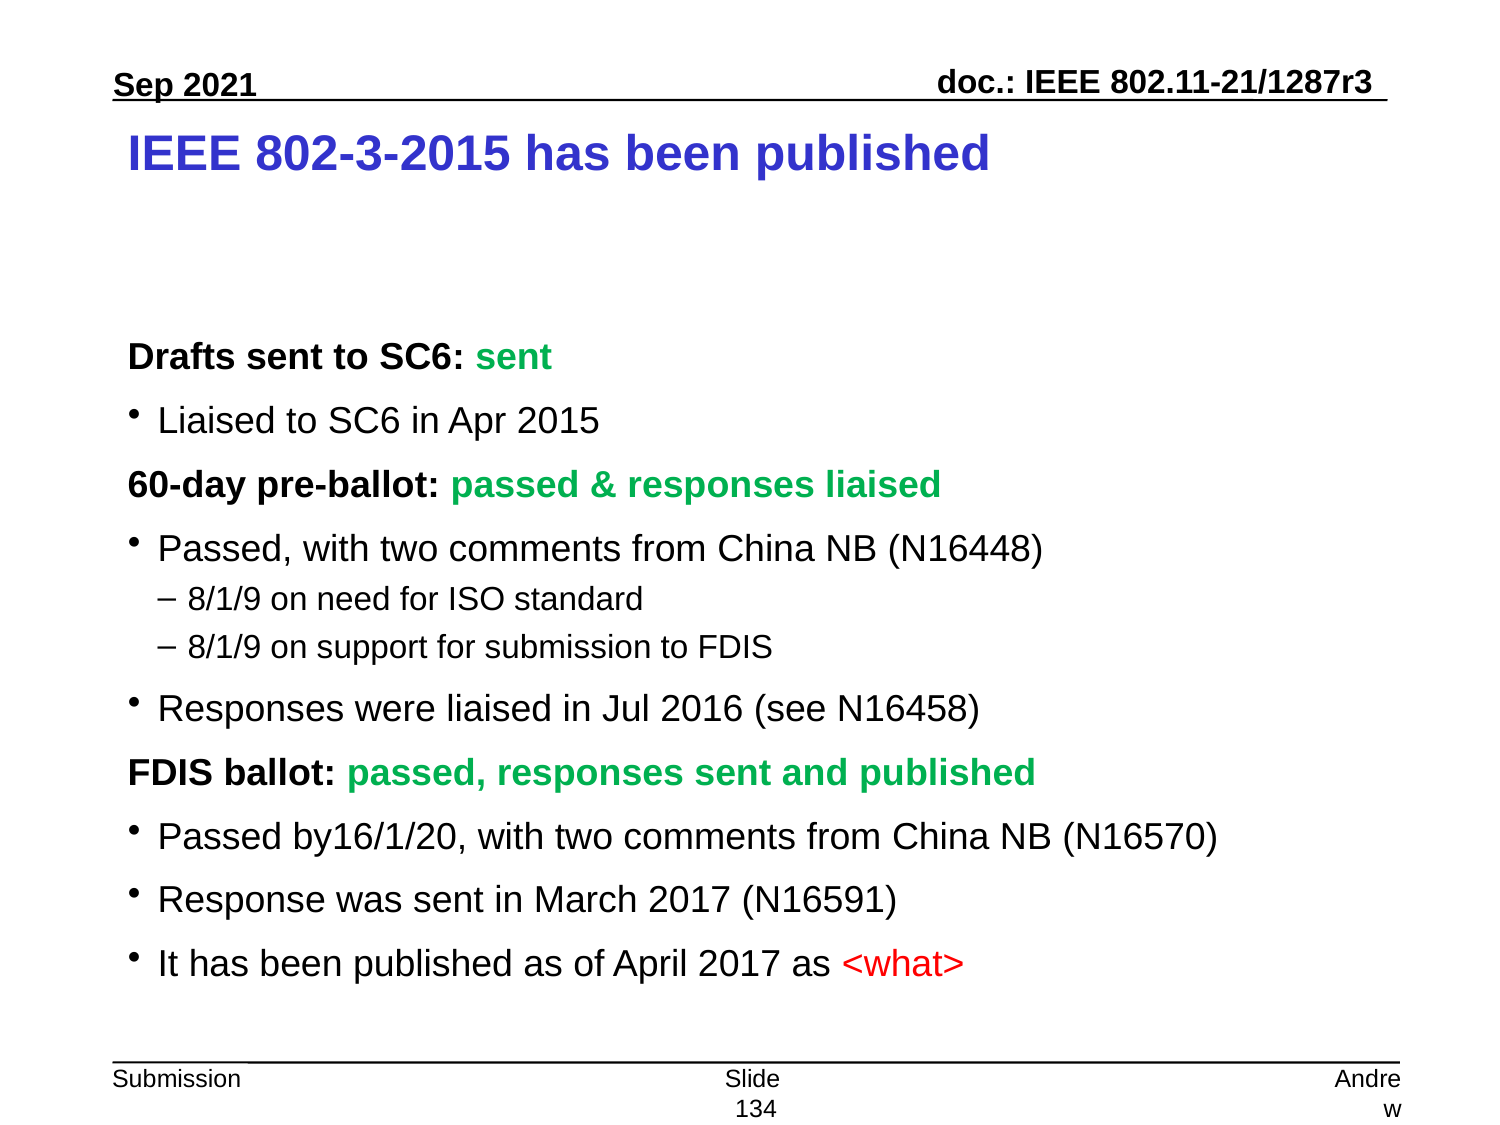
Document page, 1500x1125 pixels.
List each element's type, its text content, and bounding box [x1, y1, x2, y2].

footer Andrew Myles, Cisco [1320, 1061, 1402, 1093]
slide_number Slide 134 [709, 1061, 803, 1093]
title IEEE 802-3-2015 has been published [112, 112, 1388, 288]
list Drafts sent to SC6: sent Liaised to SC6 in Apr 2015 60-day pre-ballot: passed & responses liaised Passed, with two comments from China NB (N16448) 8/1/9 on need for ISO standard 8/1/9 on support for submission to FDIS Responses were liaised in Jul 2016 (see N16458) FDIS ballot: passed, responses sent and published Passed by16/1/20, with two comments from China NB (N16570) Response was sent in March 2017 (N16591) It has been published as of April 2017 as <what> [112, 324, 1388, 1000]
